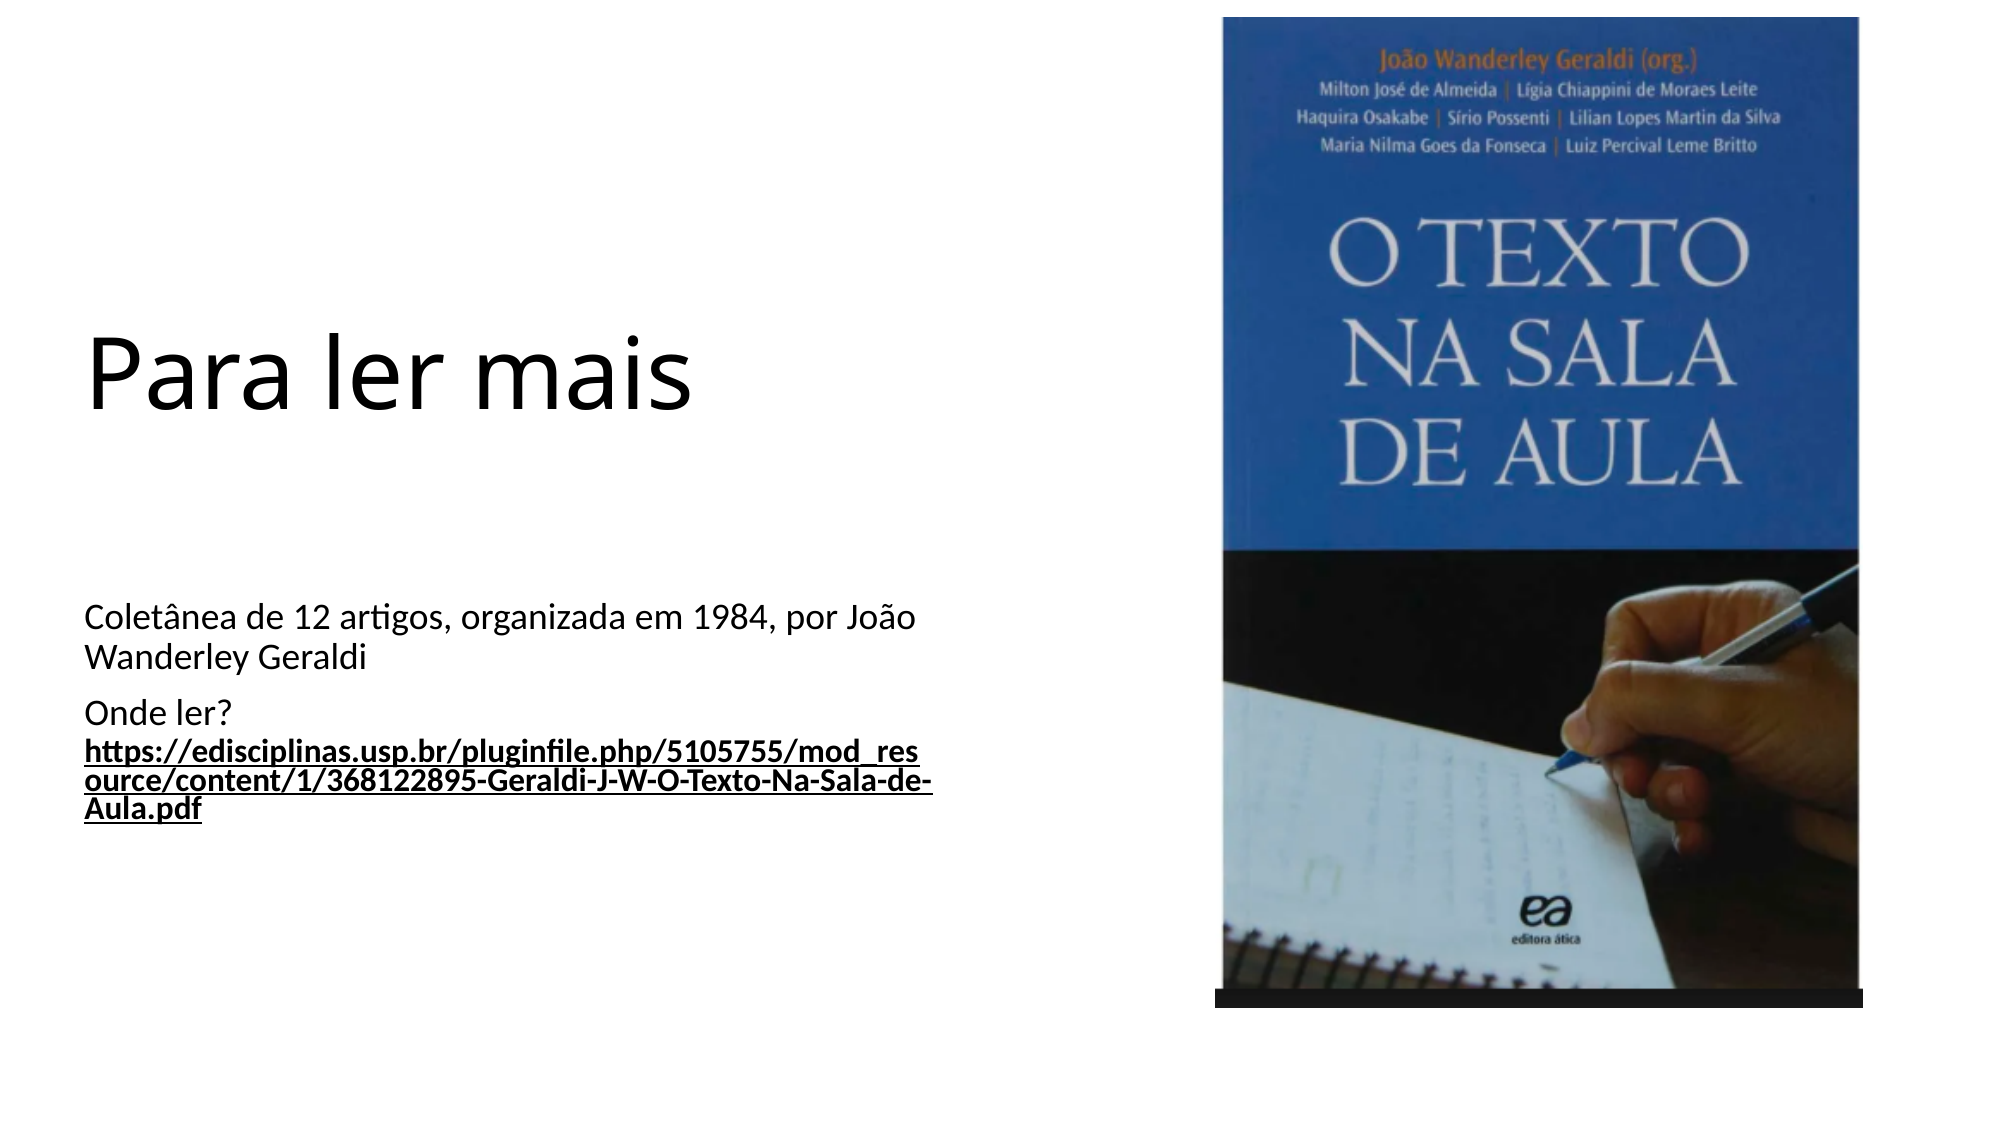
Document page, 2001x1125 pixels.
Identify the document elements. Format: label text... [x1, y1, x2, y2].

title Para ler mais [69, 88, 951, 439]
list Coletânea de 12 artigos, organizada em 1984, por João Wanderley Geraldi Onde ler? https://edisciplinas.usp.br/pluginfile.php/5105755/mod_resource/content/1/368122895-Geraldi-J-W-O-Texto-Na-Sala-de-Aula.pdf [69, 472, 951, 981]
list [1214, 17, 1864, 1008]
